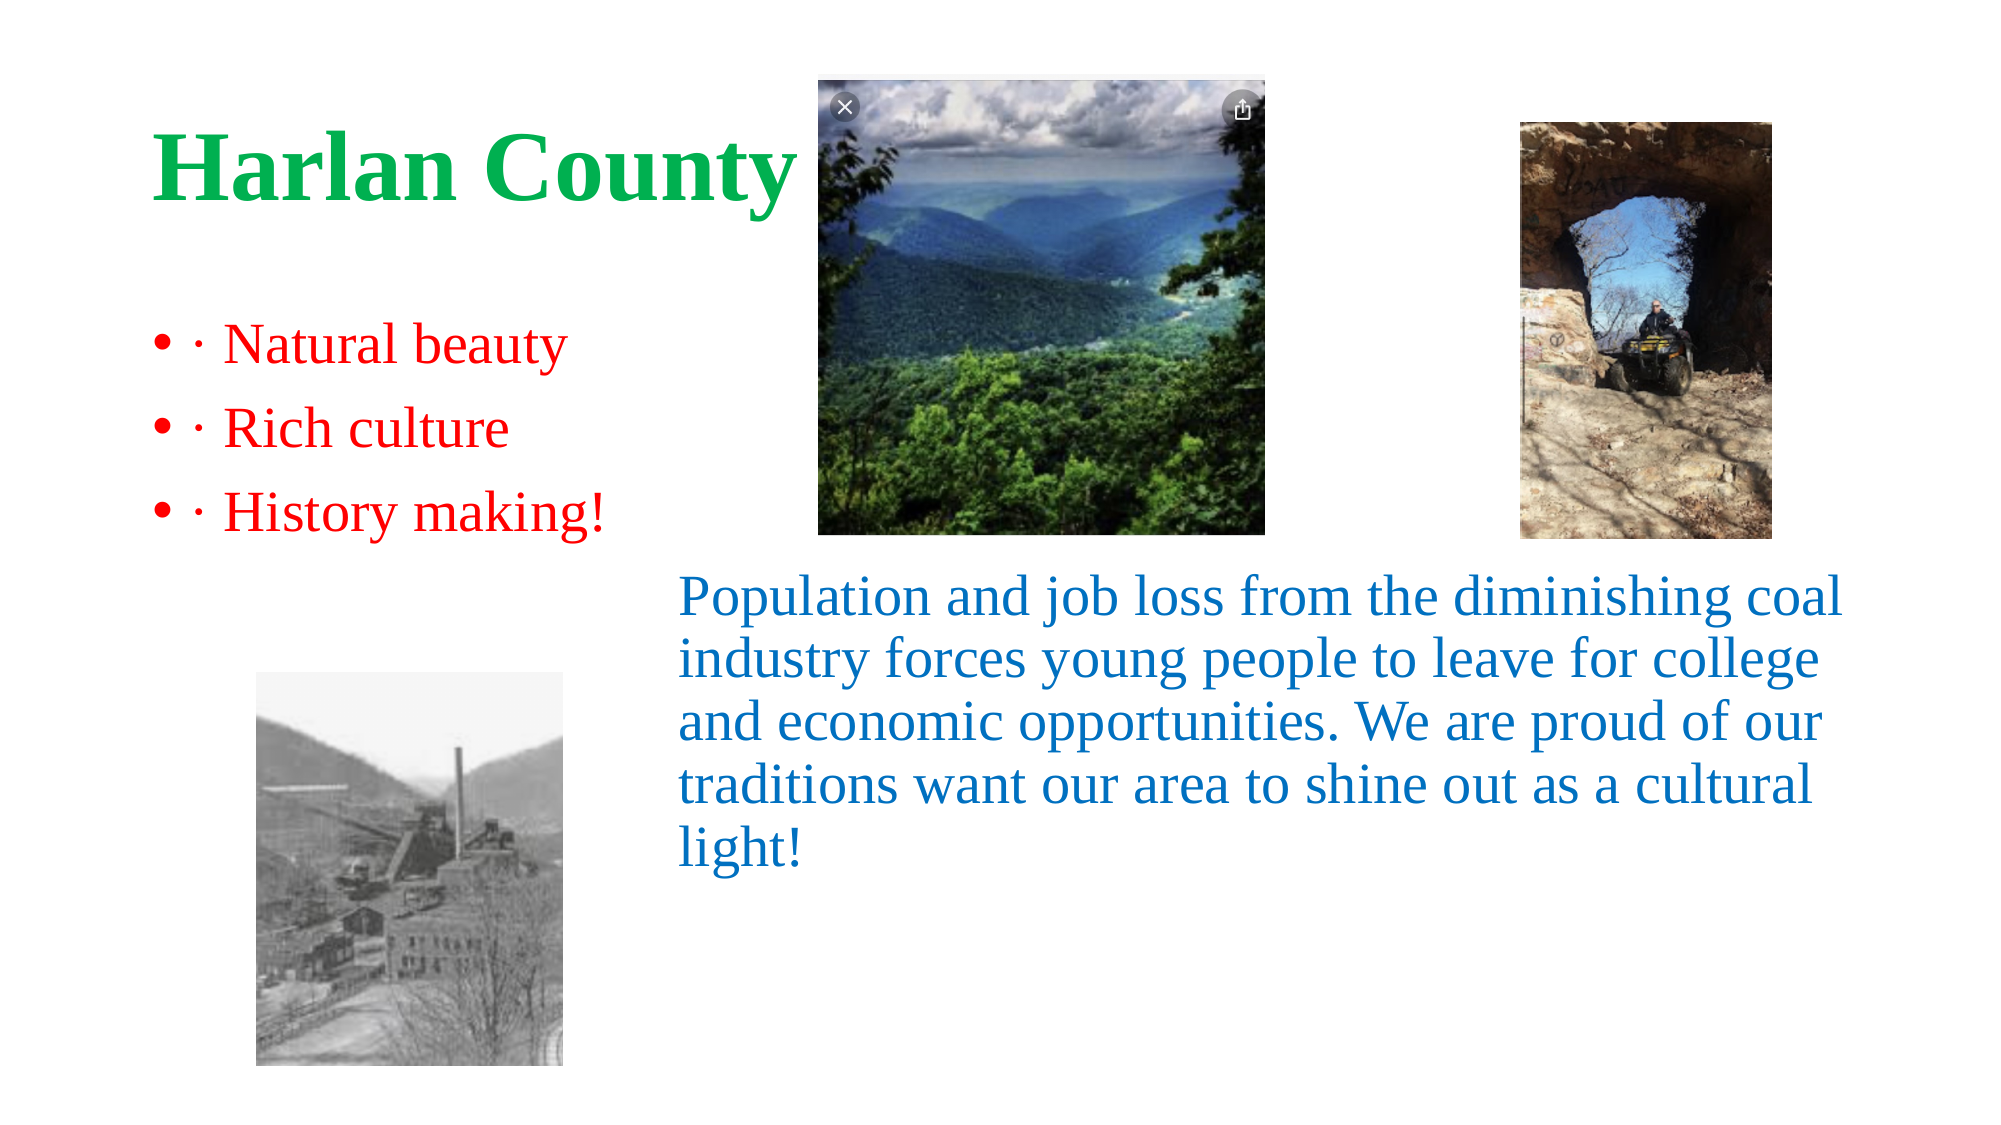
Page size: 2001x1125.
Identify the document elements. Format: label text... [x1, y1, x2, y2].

picture [818, 74, 1265, 537]
list · Natural beauty · Rich culture · History making! Population and job loss from the diminishing coal industry forces young people to leave for college and economic opportunities. We are proud of our traditions want our area to shine out as a cultural light! [137, 306, 1863, 1066]
picture [1520, 122, 1772, 539]
picture [256, 672, 564, 1066]
title Harlan County [137, 59, 1863, 278]
